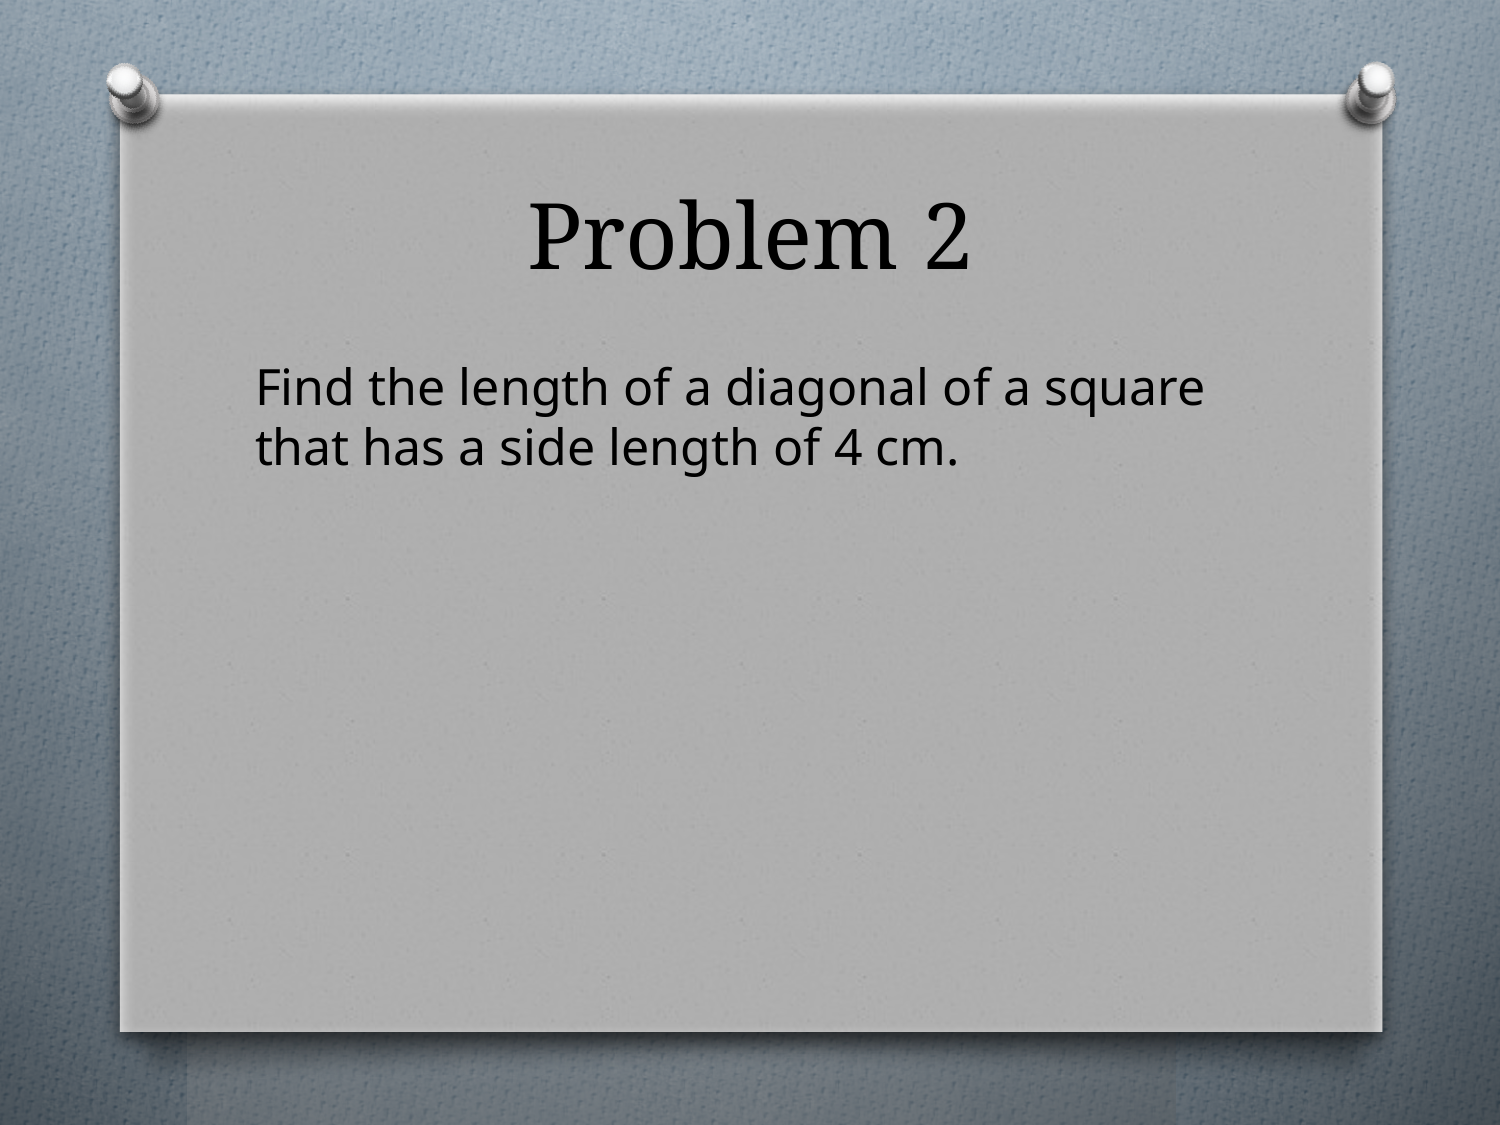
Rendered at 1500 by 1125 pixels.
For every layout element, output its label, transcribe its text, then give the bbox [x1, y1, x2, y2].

picture [75, 29, 198, 153]
picture [1317, 35, 1439, 156]
title Problem 2 [179, 134, 1323, 332]
list Find the length of a diagonal of a square that has a side length of 4 cm. [240, 347, 1257, 939]
